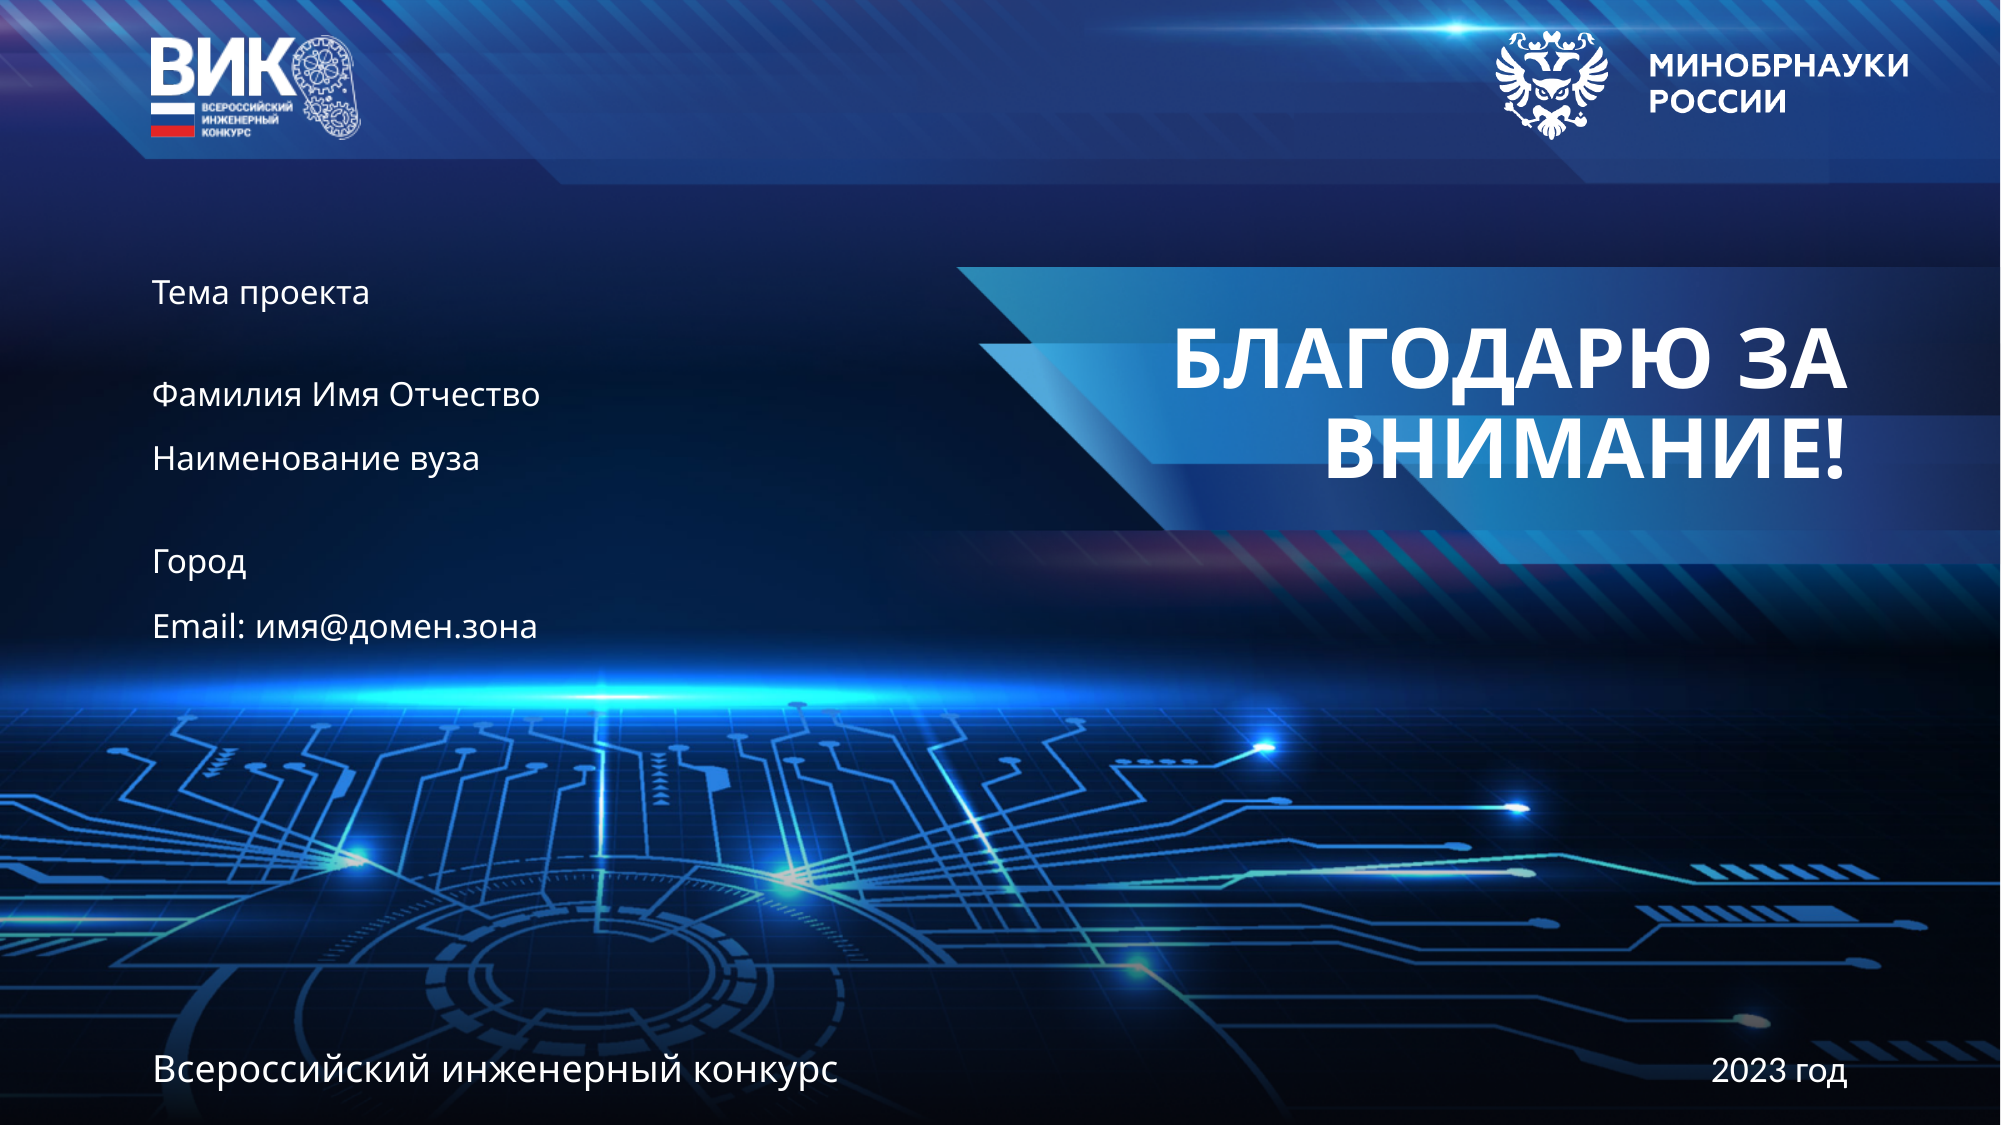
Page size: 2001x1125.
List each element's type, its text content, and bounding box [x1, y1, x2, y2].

list Город [137, 537, 949, 588]
list Тема проекта [137, 267, 949, 357]
list БЛАГОДАРЮ ЗА ВНИМАНИЕ! [1072, 309, 1863, 495]
picture [0, 0, 2001, 1125]
list Email: имя@домен.зона [137, 602, 949, 653]
list Наименование вуза [137, 434, 949, 523]
list Фамилия Имя Отчество [137, 370, 949, 421]
